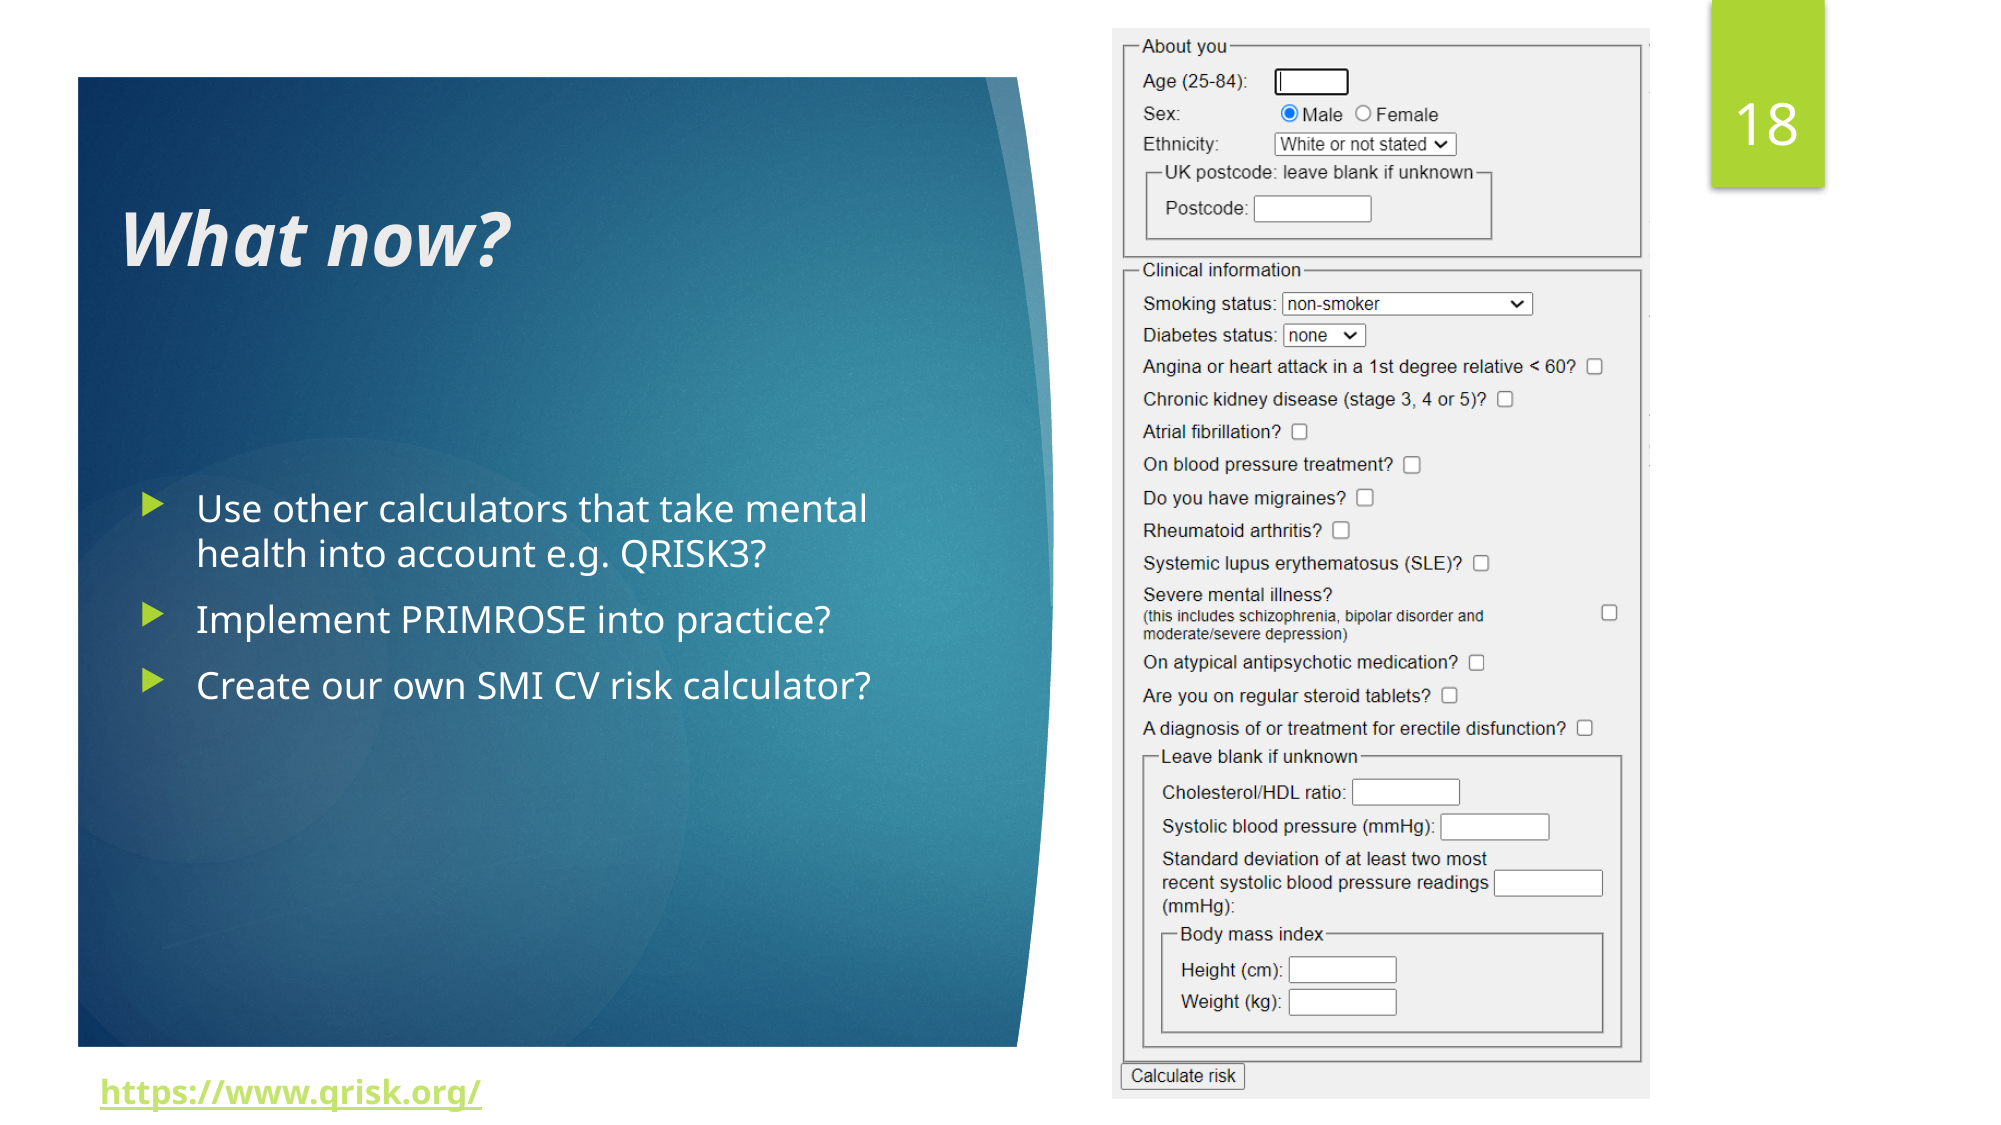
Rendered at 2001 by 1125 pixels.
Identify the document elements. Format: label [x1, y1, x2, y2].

text_box [0, 0, 2000, 1125]
picture [1111, 28, 1651, 1099]
